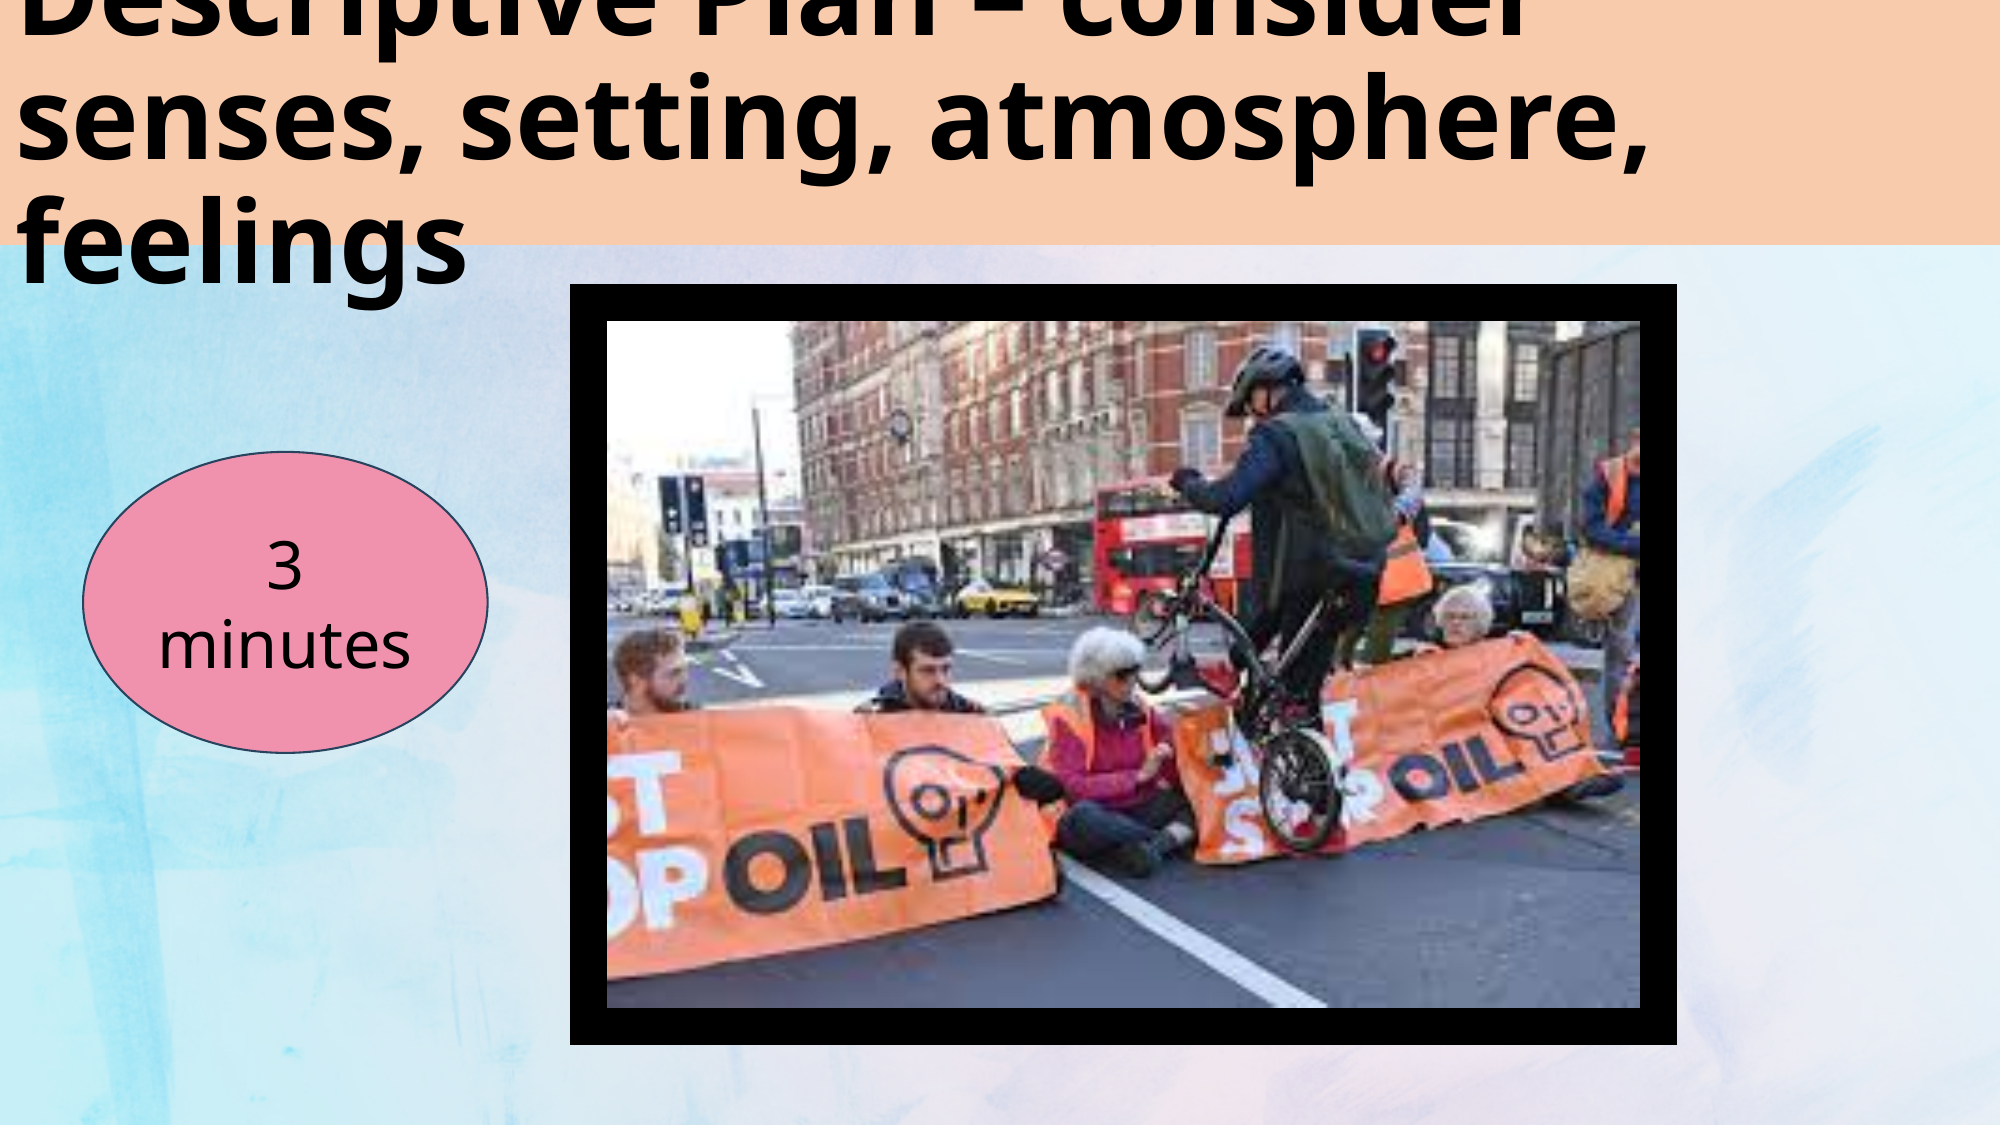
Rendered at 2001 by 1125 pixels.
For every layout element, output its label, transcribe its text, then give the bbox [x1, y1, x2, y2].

picture [607, 320, 1640, 1008]
text_box Descriptive Plan – consider senses, setting, atmosphere, feelings [0, 0, 2000, 245]
text_box 3 minutes [81, 450, 489, 754]
